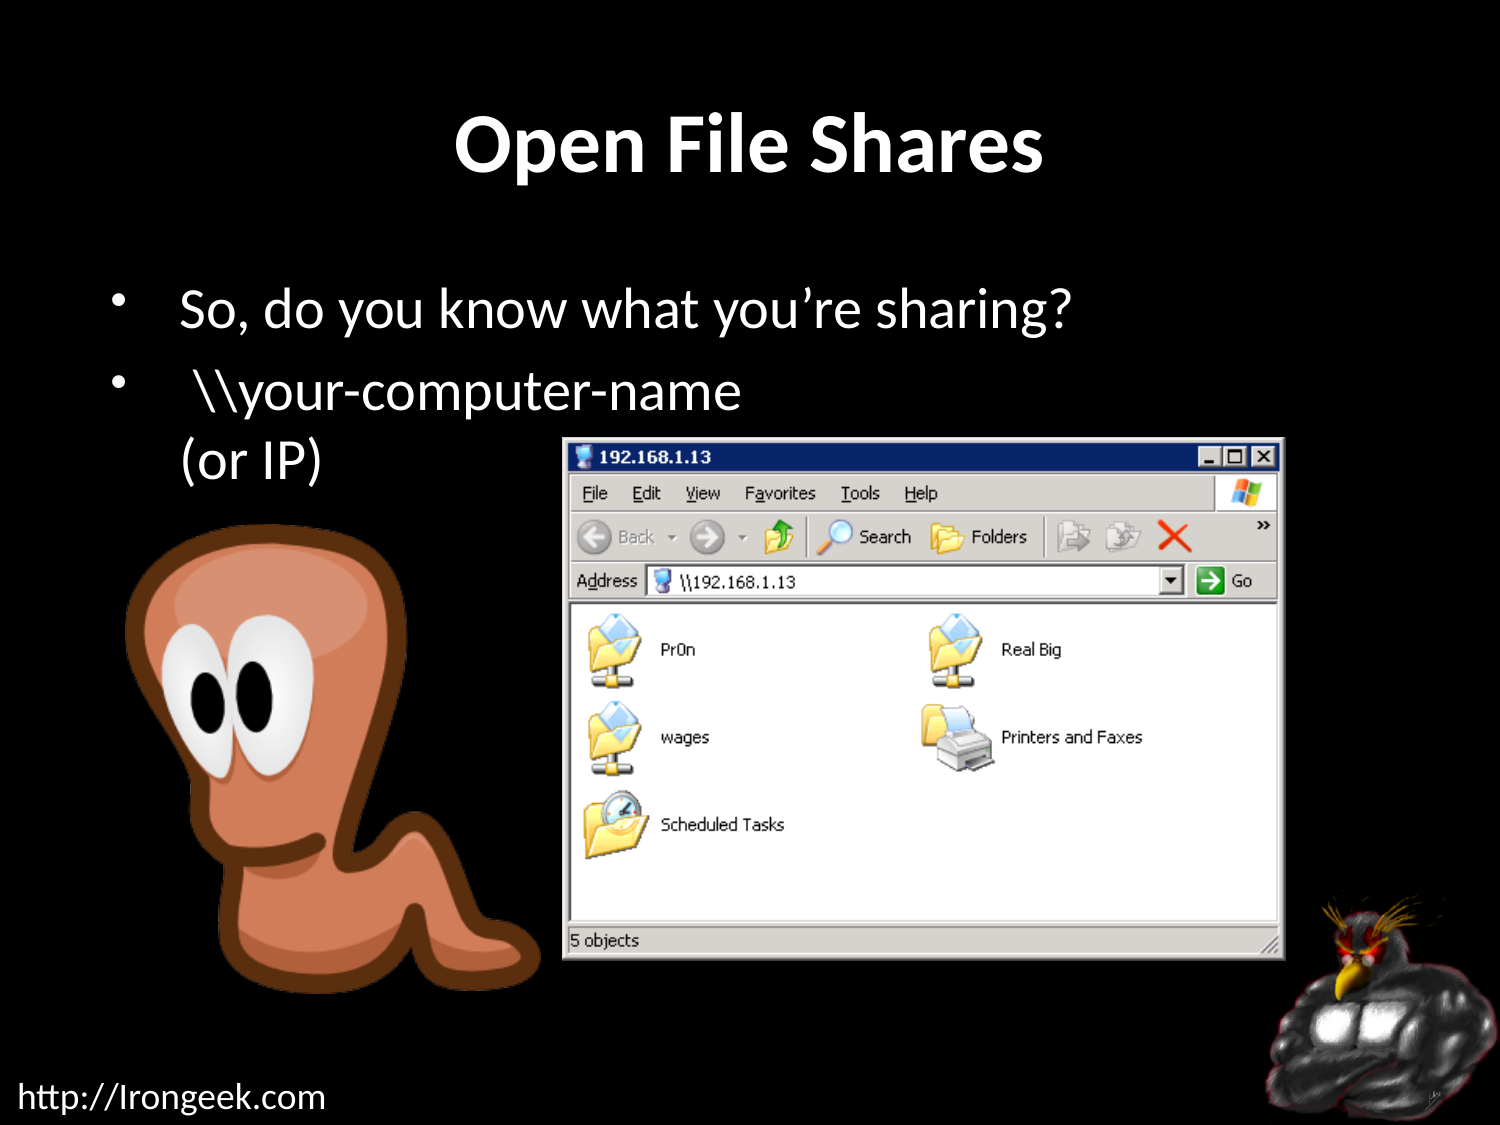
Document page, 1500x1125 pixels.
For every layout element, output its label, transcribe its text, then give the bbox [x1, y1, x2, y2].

title Open File Shares [75, 45, 1425, 233]
picture [124, 524, 541, 994]
picture [562, 437, 1287, 962]
list So, do you know what you’re sharing? \\your-computer-name (or IP) [74, 262, 1426, 1036]
picture [1259, 890, 1500, 1125]
